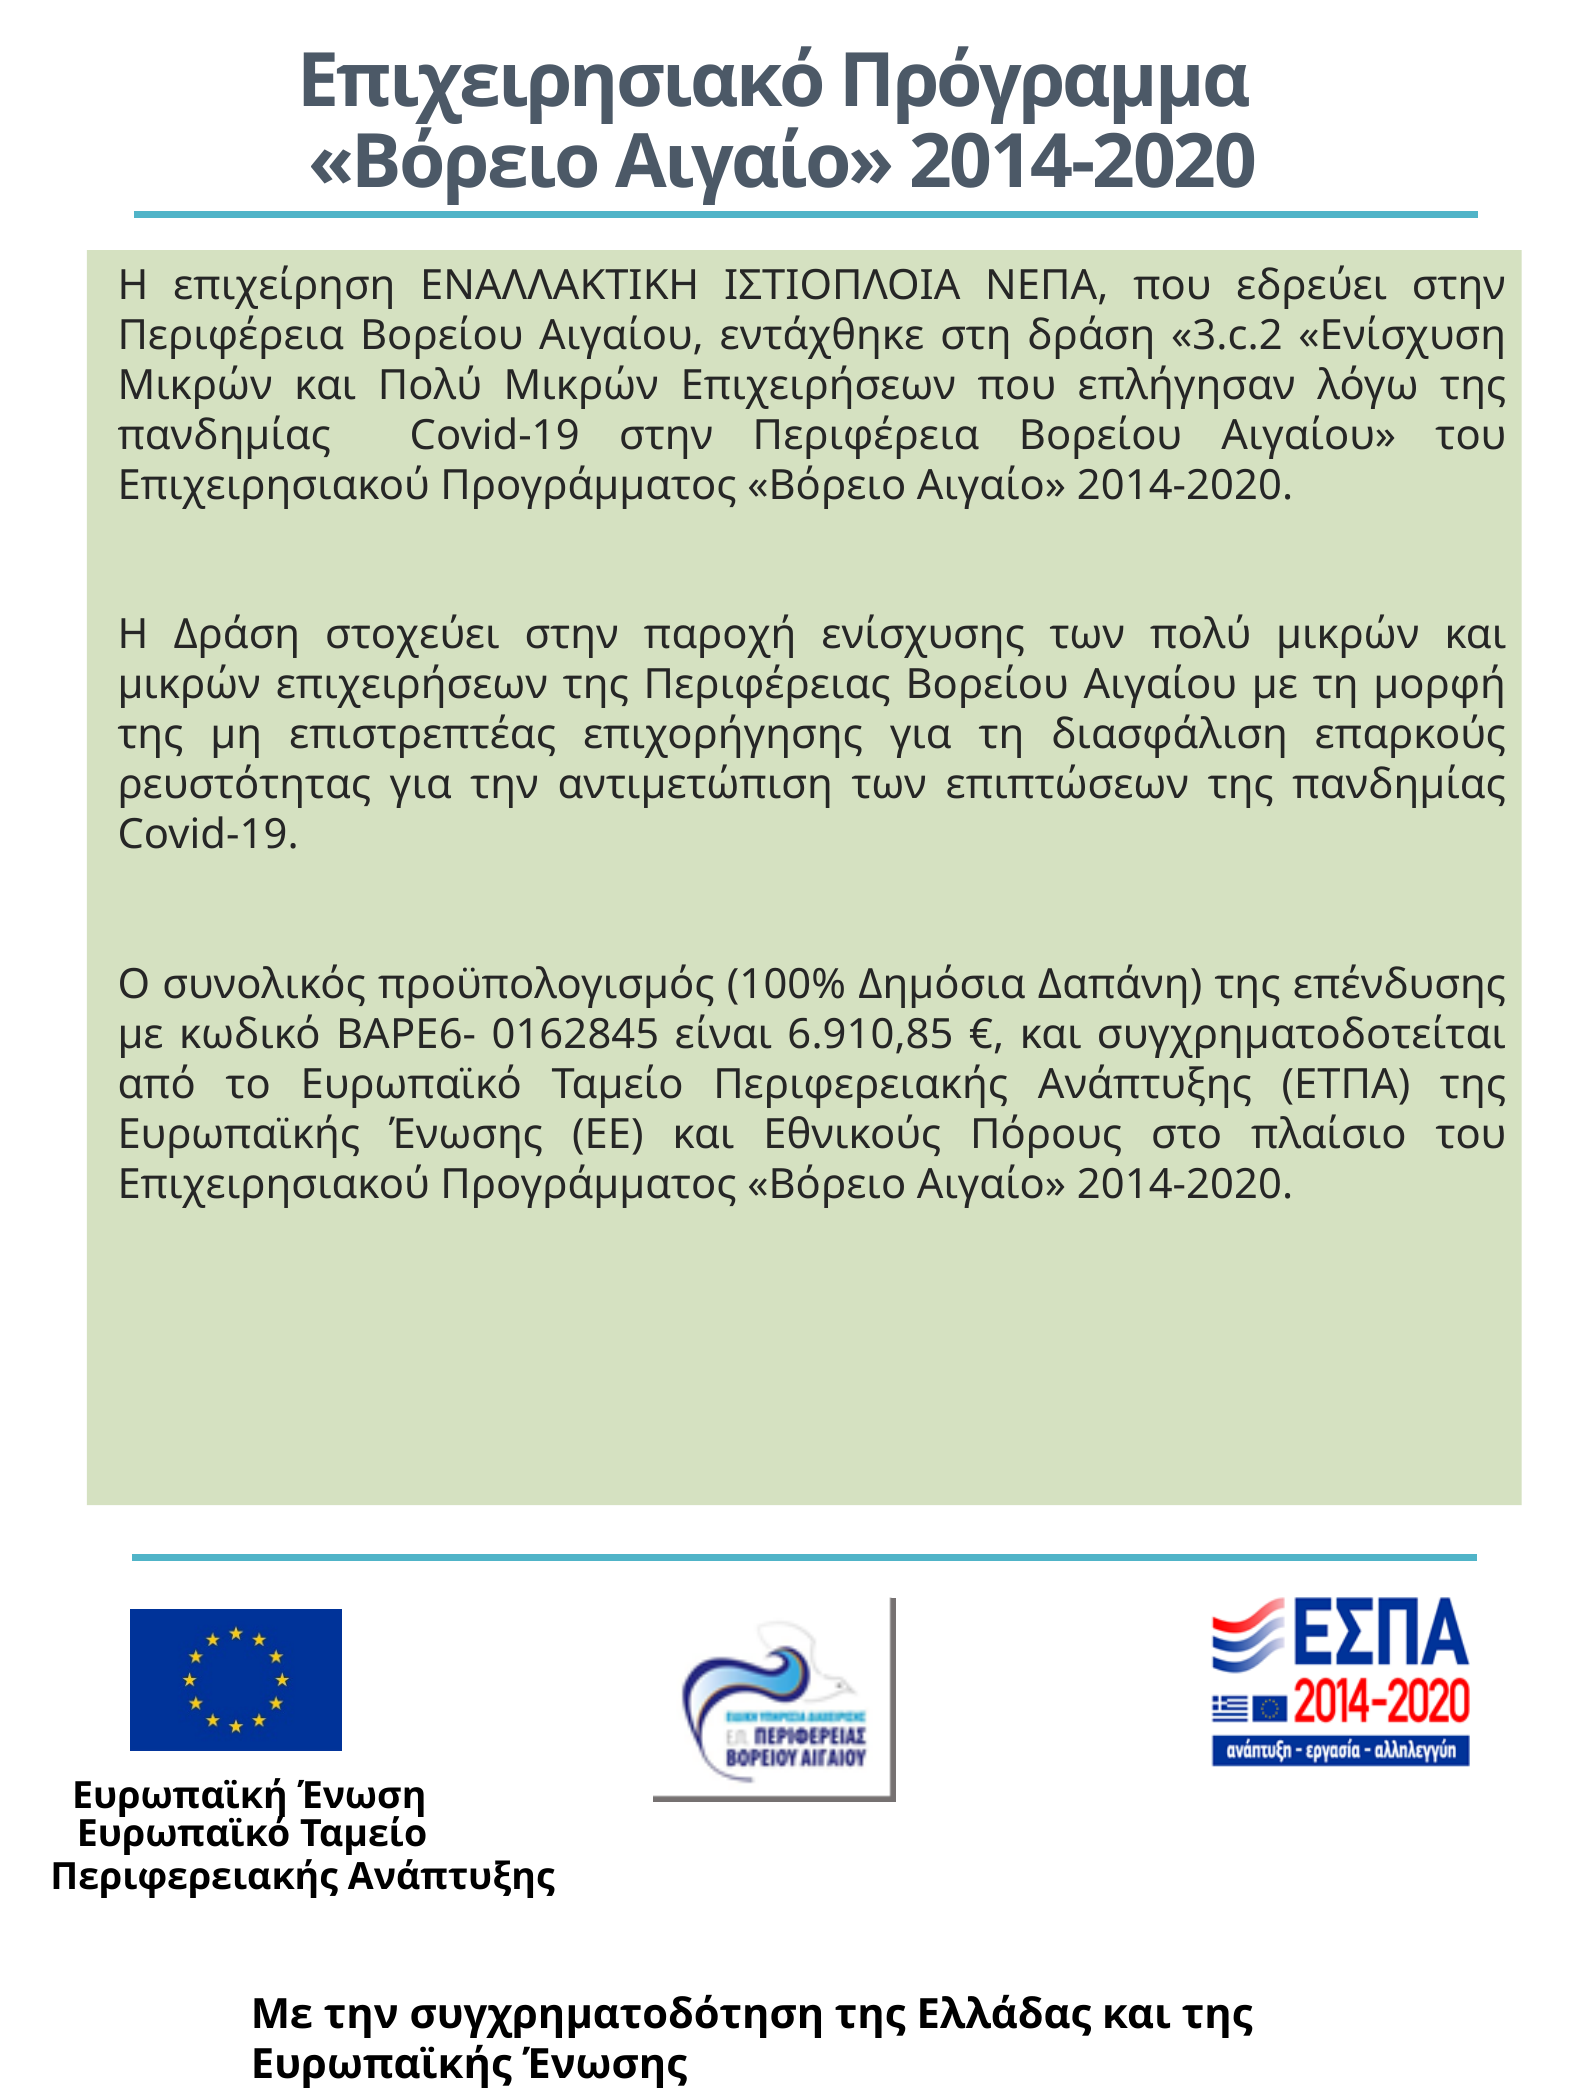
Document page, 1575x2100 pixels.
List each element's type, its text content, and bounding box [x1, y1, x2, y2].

picture [1205, 1593, 1477, 1771]
text_box Ευρωπαϊκή Ένωση [57, 1763, 452, 1824]
title Επιχειρησιακό Πρόγραμμα «Βόρειο Αιγαίο» 2014-2020 [86, 31, 1479, 215]
text_box Περιφερειακής Ανάπτυξης [35, 1844, 580, 1904]
text_box Ευρωπαϊκό Ταμείο [62, 1801, 452, 1844]
list Η επιχείρηση ΕΝΑΛΛΑΚΤΙΚΗ ΙΣΤΙΟΠΛΟΙΑ ΝΕΠΑ, που εδρεύει στην Περιφέρεια Βορείου Αιγαίου, εντάχθηκε στη δράση «3.c.2 «Ενίσχυση Μικρών και Πολύ Μικρών Επιχειρήσεων που επλήγησαν λόγω της πανδημίας Covid-19 στην Περιφέρεια Βορείου Αιγαίου» του Επιχειρησιακού Προγράμματος «Βόρειο Αιγαίο» 2014-2020. Η Δράση στοχεύει στην παροχή ενίσχυσης των πολύ μικρών και μικρών επιχειρήσεων της Περιφέρειας Βορείου Αιγαίου με τη μορφή της μη επιστρεπτέας επιχορήγησης για τη διασφάλιση επαρκούς ρευστότητας για την αντιμετώπιση των επιπτώσεων της πανδημίας Covid-19. Ο συνολικός προϋπολογισμός (100% Δημόσια Δαπάνη) της επένδυσης με κωδικό ΒΑΡΕ6- 0162845 είναι 6.910,85 €, και συγχρηματοδοτείται από το Ευρωπαϊκό Ταμείο Περιφερειακής Ανάπτυξης (ΕΤΠΑ) της Ευρωπαϊκής Ένωσης (ΕΕ) και Εθνικούς Πόρους στο πλαίσιο του Επιχειρησιακού Προγράμματος «Βόρειο Αιγαίο» 2014-2020. [86, 250, 1522, 1506]
picture [130, 1609, 343, 1752]
text_box Με την συγχρηματοδότηση της Ελλάδας και της Ευρωπαϊκής Ένωσης [236, 1979, 1458, 2094]
picture [653, 1597, 897, 1803]
